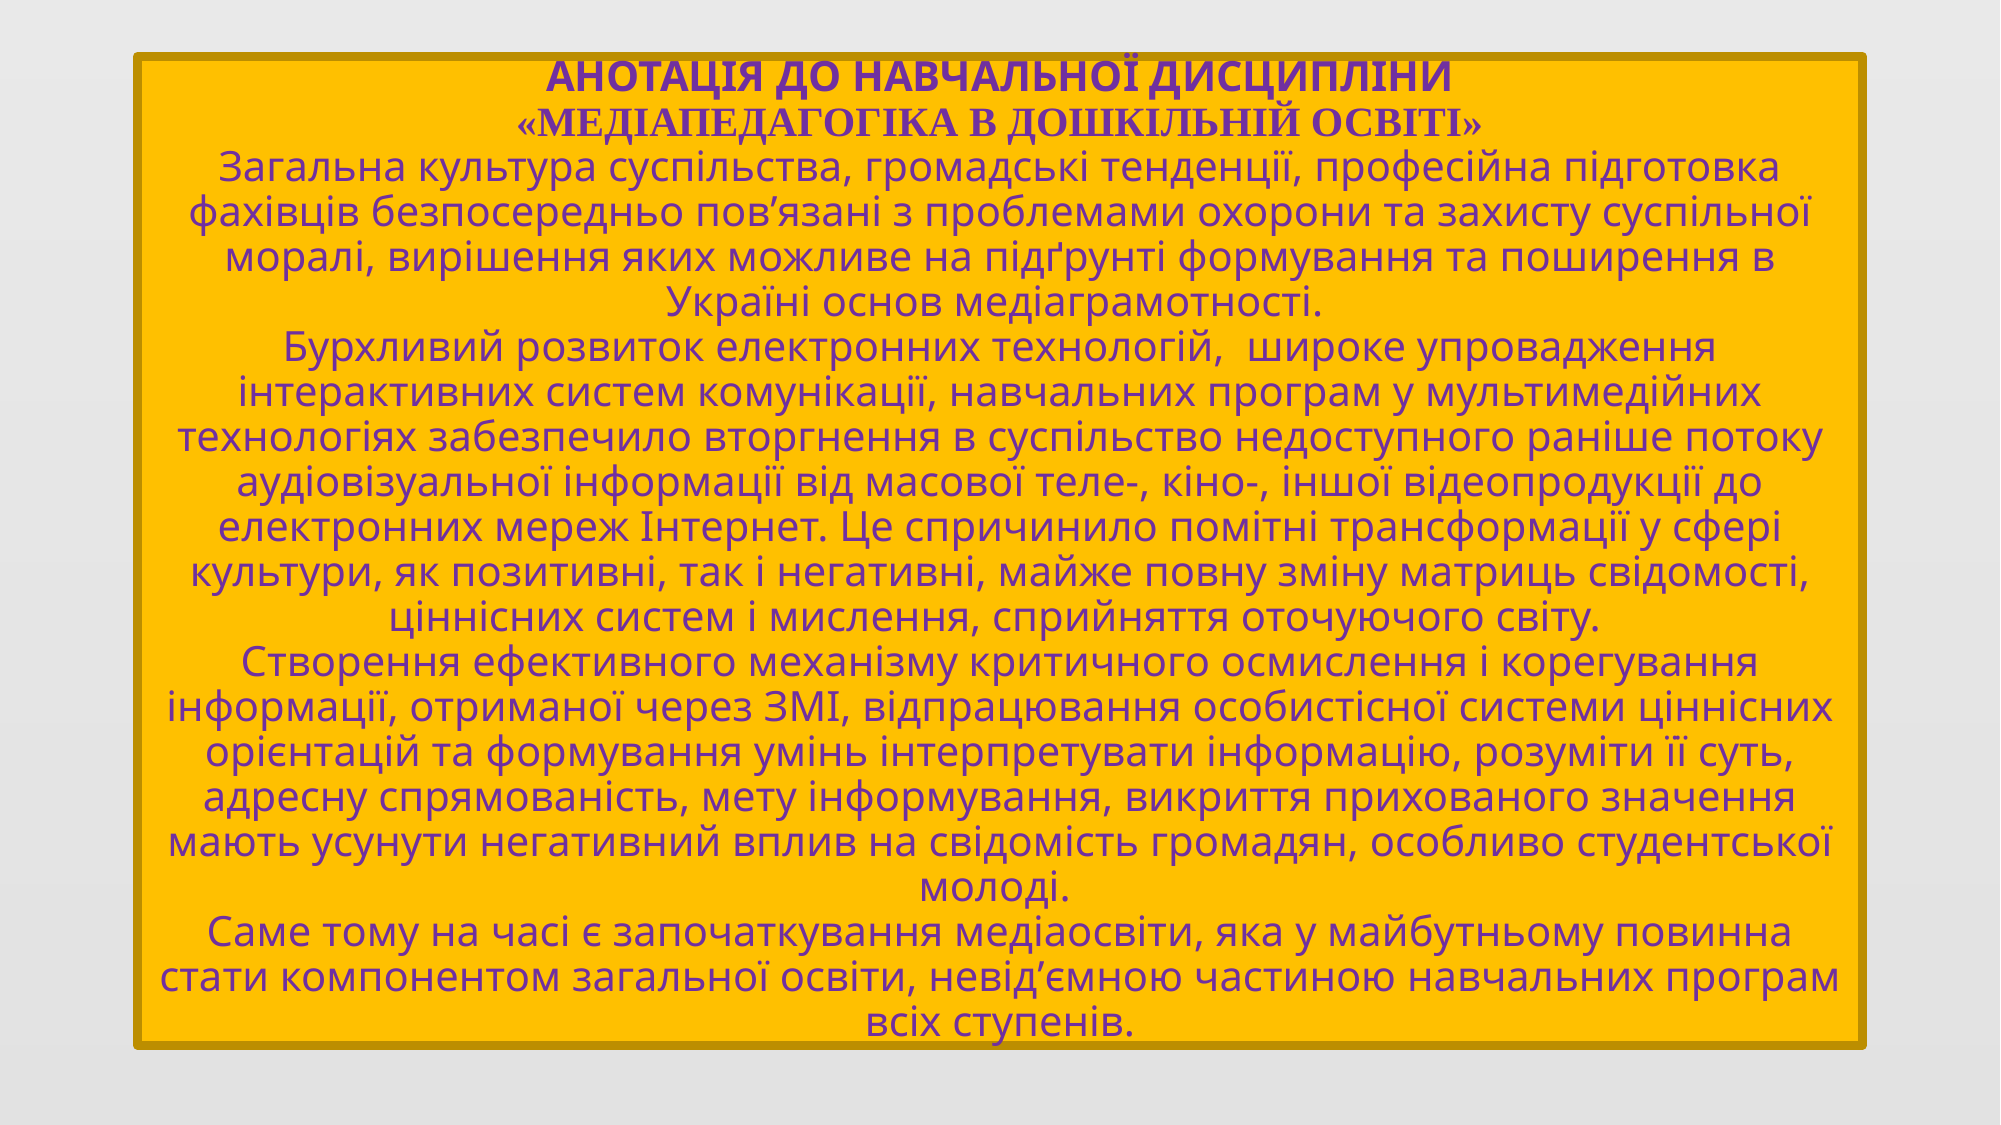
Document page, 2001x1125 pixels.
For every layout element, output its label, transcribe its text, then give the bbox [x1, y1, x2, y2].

title АНОТАЦІЯ ДО НАВЧАЛЬНОЇ ДИСЦИПЛІНИ «МЕДІАПЕДАГОГІКА В ДОШКІЛЬНІЙ ОСВІТІ» Загальна культура суспільства, громадські тенденції, професійна підготовка фахівців безпосередньо пов’язані з проблемами охорони та захисту суспільної моралі, вирішення яких можливе на підґрунті формування та поширення в Україні основ медіаграмотності. Бурхливий розвиток електронних технологій, широке упровадження інтерактивних систем комунікації, навчальних програм у мультимедійних технологіях забезпечило вторгнення в суспільство недоступного раніше потоку аудіовізуальної інформації від масової теле-, кіно-, іншої відеопродукції до електронних мереж Інтернет. Це спричинило помітні трансформації у сфері культури, як позитивні, так і негативні, майже повну зміну матриць свідомості, ціннісних систем і мислення, сприйняття оточуючого світу. Створення ефективного механізму критичного осмислення і корегування інформації, отриманої через ЗМІ, відпрацювання особистісної системи ціннісних орієнтацій та формування умінь інтерпретувати інформацію, розуміти її суть, адресну спрямованість, мету інформування, викриття прихованого значення мають усунути негативний вплив на свідомість громадян, особливо студентської молоді. Саме тому на часі є започаткування медіаосвіти, яка у майбутньому повинна стати компонентом загальної освіти, невід’ємною частиною навчальних програм всіх ступенів. [133, 52, 1867, 1050]
